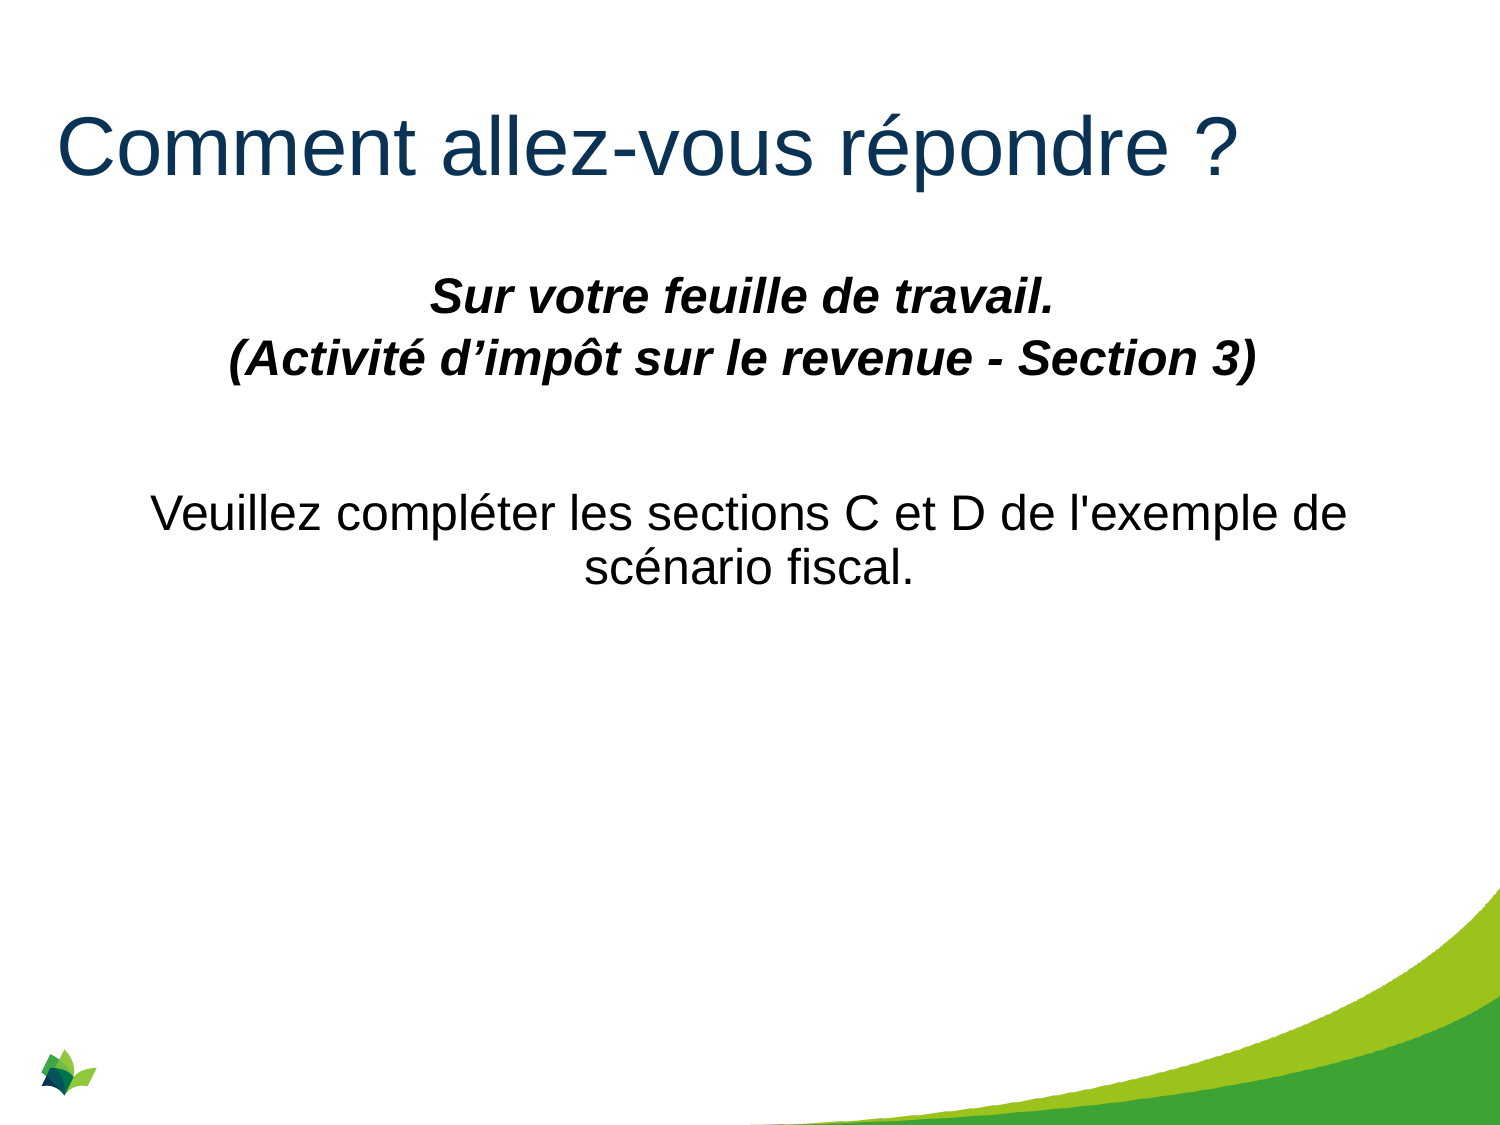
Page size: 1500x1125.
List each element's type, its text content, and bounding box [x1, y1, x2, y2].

picture [0, 299, 1500, 1125]
text_box Sur votre feuille de travail. (Activité d’impôt sur le revenue - Section 3) [181, 262, 1318, 394]
title Comment allez-vous répondre ? [41, 39, 1459, 258]
list Veuillez compléter les sections C et D de l'exemple de scénario fiscal. [41, 479, 1459, 1024]
